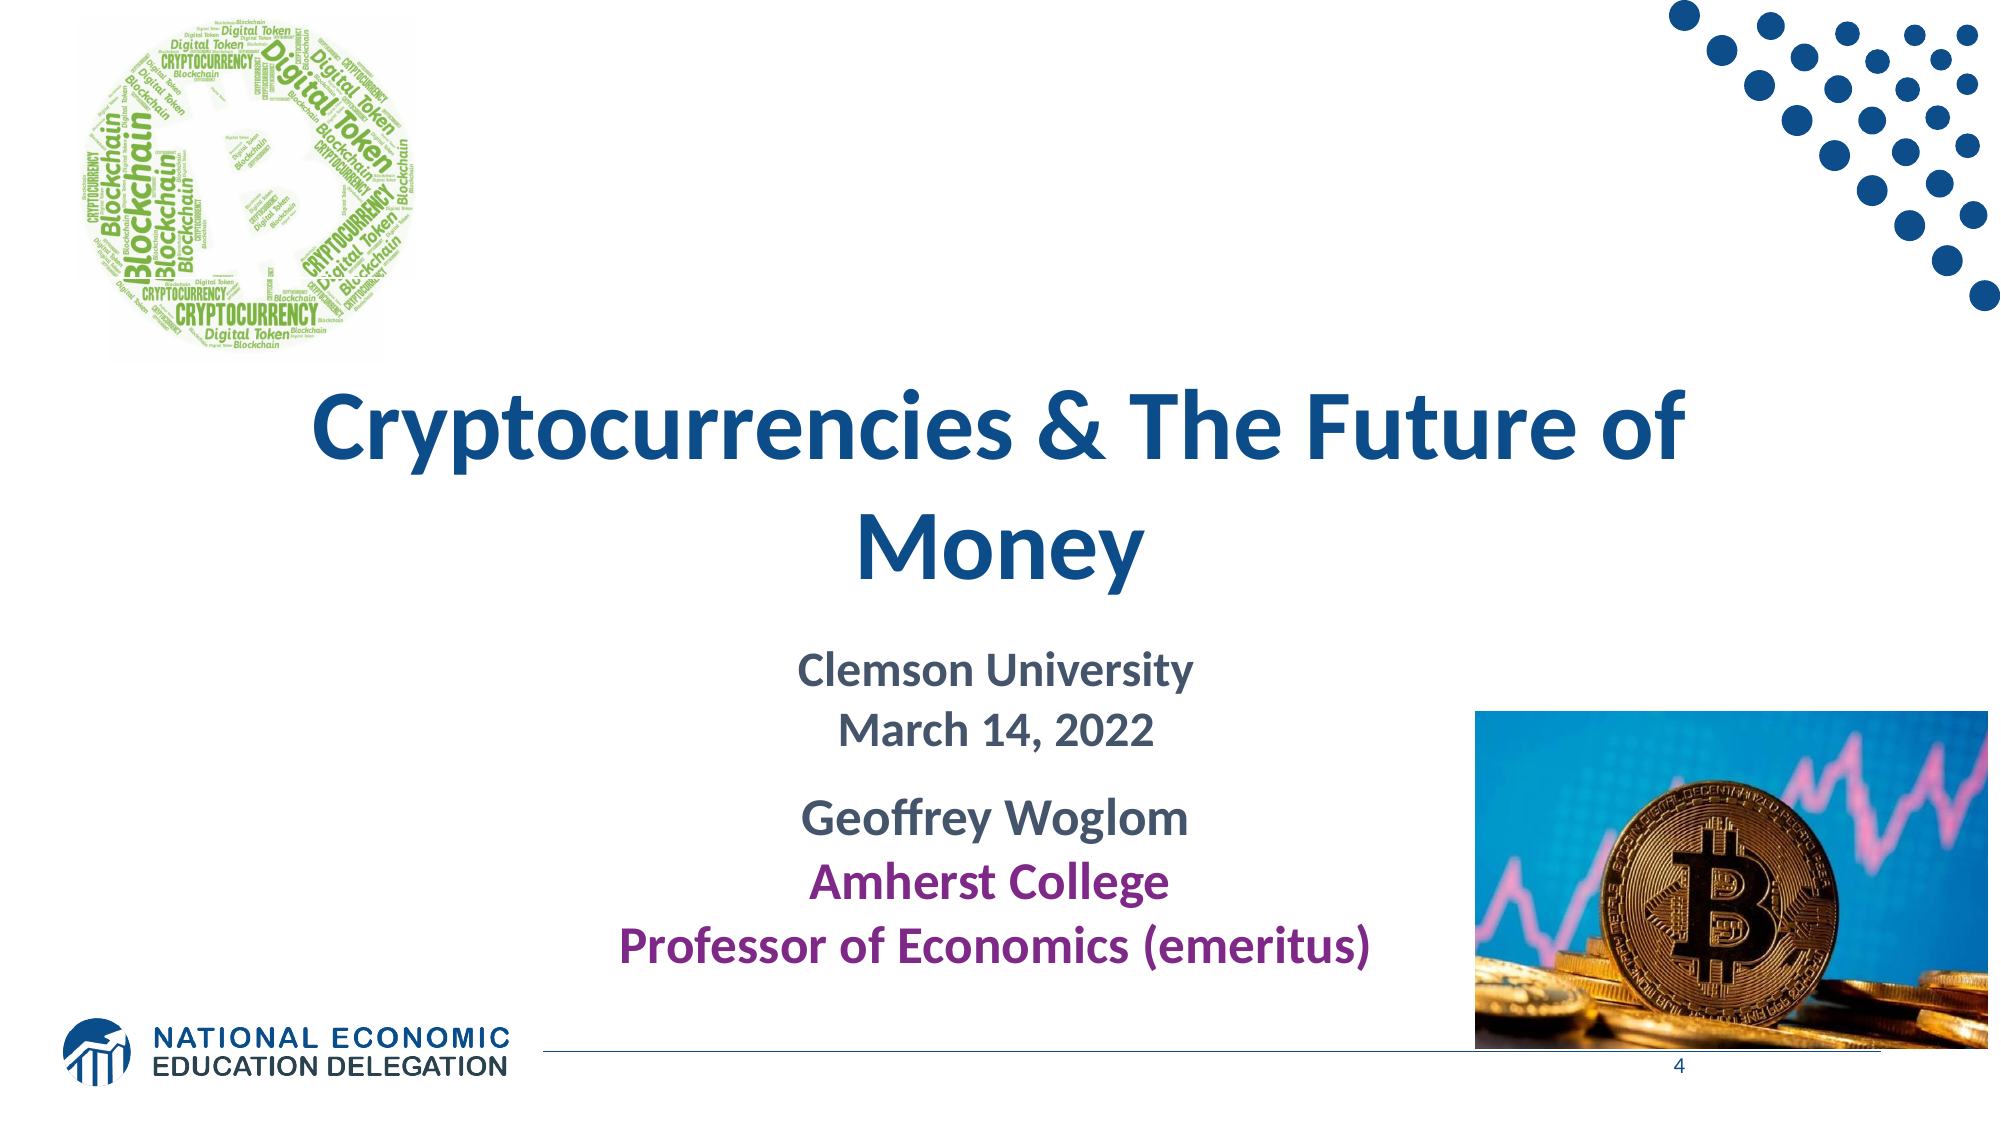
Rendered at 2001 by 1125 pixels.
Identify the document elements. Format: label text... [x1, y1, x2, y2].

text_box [77, 18, 416, 364]
picture [55, 1013, 520, 1091]
text_box Clemson University March 14, 2022 Geoffrey Woglom Amherst College Professor of Economics (emeritus) [246, 629, 1747, 982]
subtitle Cryptocurrencies & The Future of Money [161, 350, 1839, 610]
picture [1475, 711, 1988, 1049]
slide_number 4 [1250, 1033, 1701, 1094]
